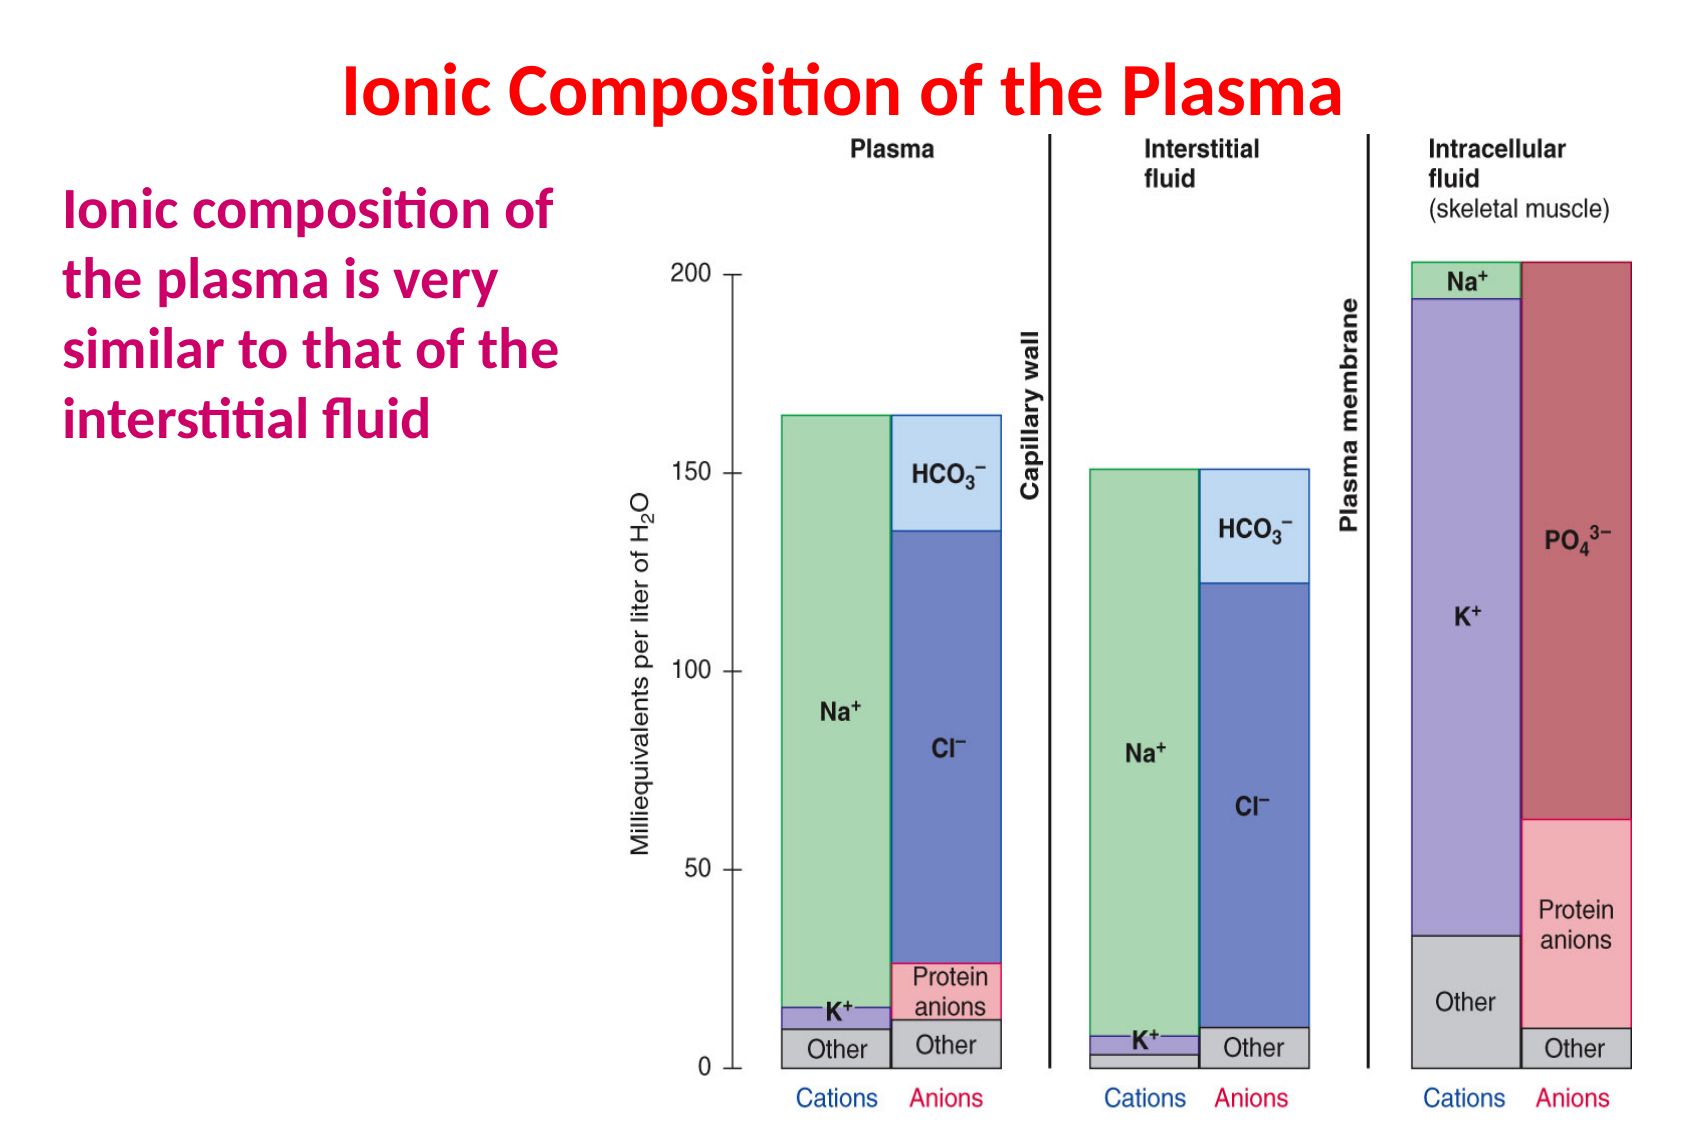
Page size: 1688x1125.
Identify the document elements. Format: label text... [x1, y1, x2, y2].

text_box Ionic composition of the plasma is very similar to that of the interstitial fluid [47, 162, 622, 1100]
picture [627, 133, 1632, 1113]
text_box Ionic Composition of the Plasma [0, 37, 1688, 134]
